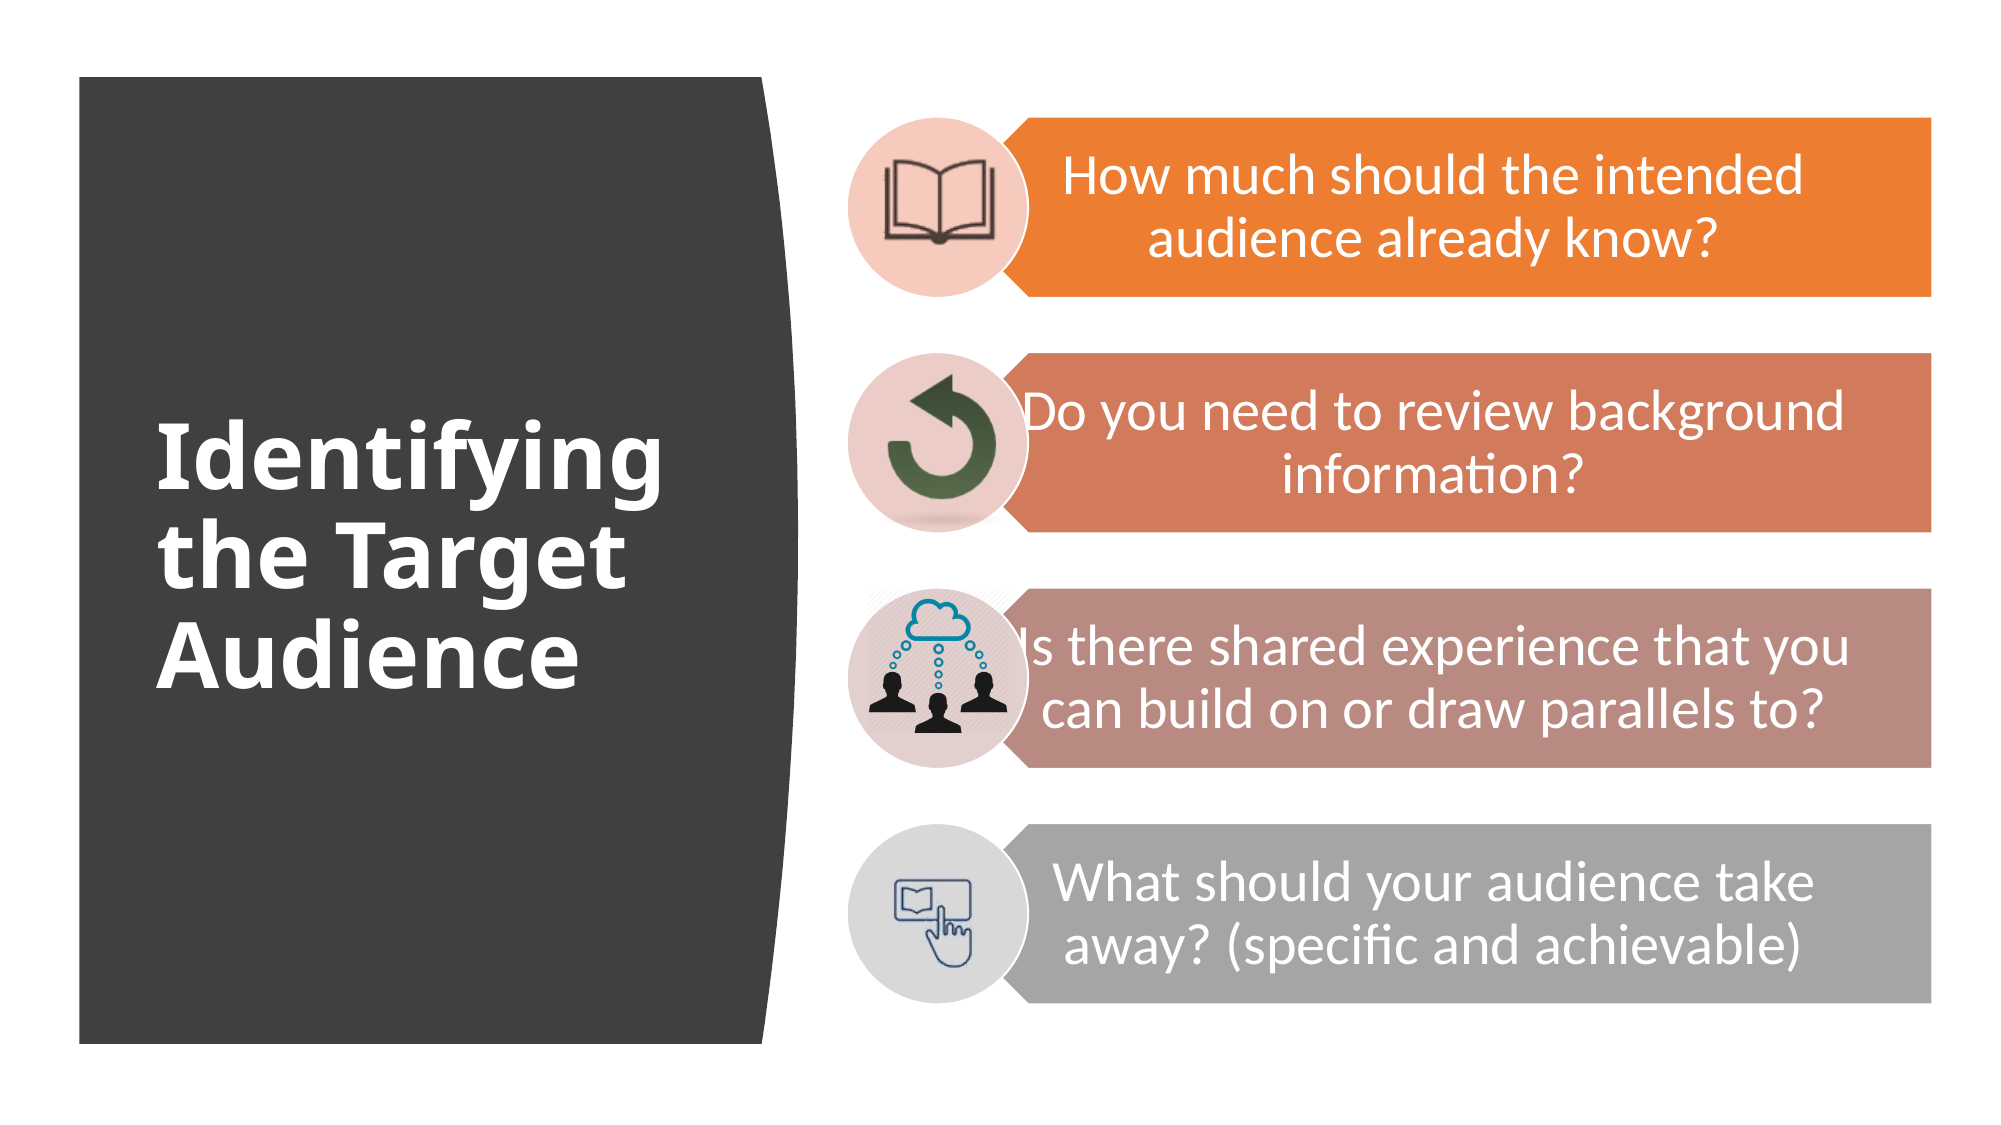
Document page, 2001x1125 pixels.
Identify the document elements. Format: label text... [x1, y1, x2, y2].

picture [866, 589, 1010, 733]
text_box [78, 76, 769, 1045]
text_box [641, 115, 2000, 1005]
picture [822, 86, 1050, 293]
picture [855, 352, 1029, 527]
title Identifying the Target Audience [141, 166, 641, 953]
picture [866, 852, 1005, 983]
